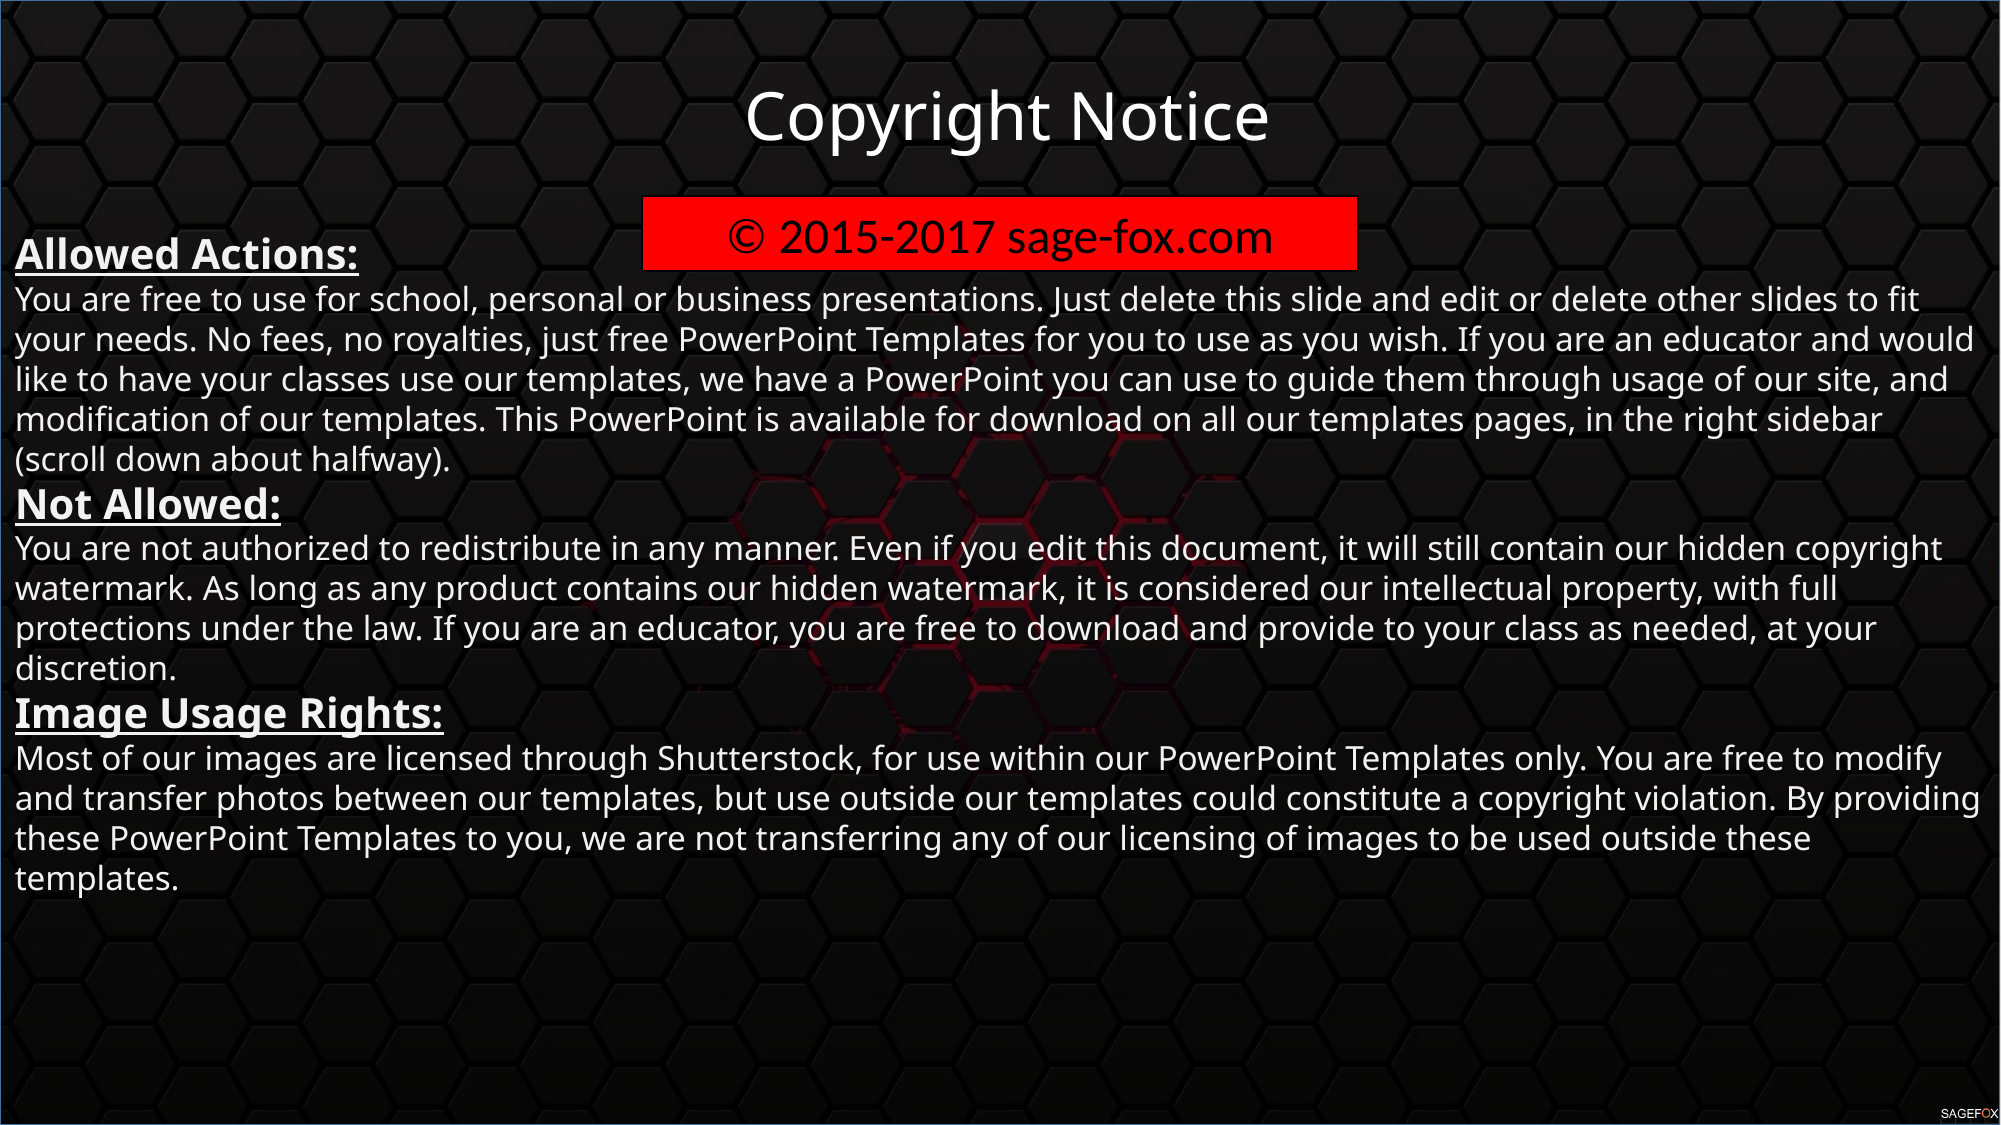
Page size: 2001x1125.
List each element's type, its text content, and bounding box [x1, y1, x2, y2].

text_box © 2015-2017 sage-fox.com [641, 196, 1358, 272]
title Copyright Notice [493, 60, 1524, 178]
text_box Allowed Actions: You are free to use for school, personal or business presentations. Just delete this slide and edit or delete other slides to fit your needs. No fees, no royalties, just free PowerPoint Templates for you to use as you wish. If you are an educator and would like to have your classes use our templates, we have a PowerPoint you can use to guide them through usage of our site, and modification of our templates. This PowerPoint is available for download on all our templates pages, in the right sidebar (scroll down about halfway). Not Allowed: You are not authorized to redistribute in any manner. Even if you edit this document, it will still contain our hidden copyright watermark. As long as any product contains our hidden watermark, it is considered our intellectual property, with full protections under the law. If you are an educator, you are free to download and provide to your class as needed, at your discretion. Image Usage Rights: Most of our images are licensed through Shutterstock, for use within our PowerPoint Templates only. You are free to modify and transfer photos between our templates, but use outside our templates could constitute a copyright violation. By providing these PowerPoint Templates to you, we are not transferring any of our licensing of images to be used outside these templates. [0, 0, 2000, 1125]
